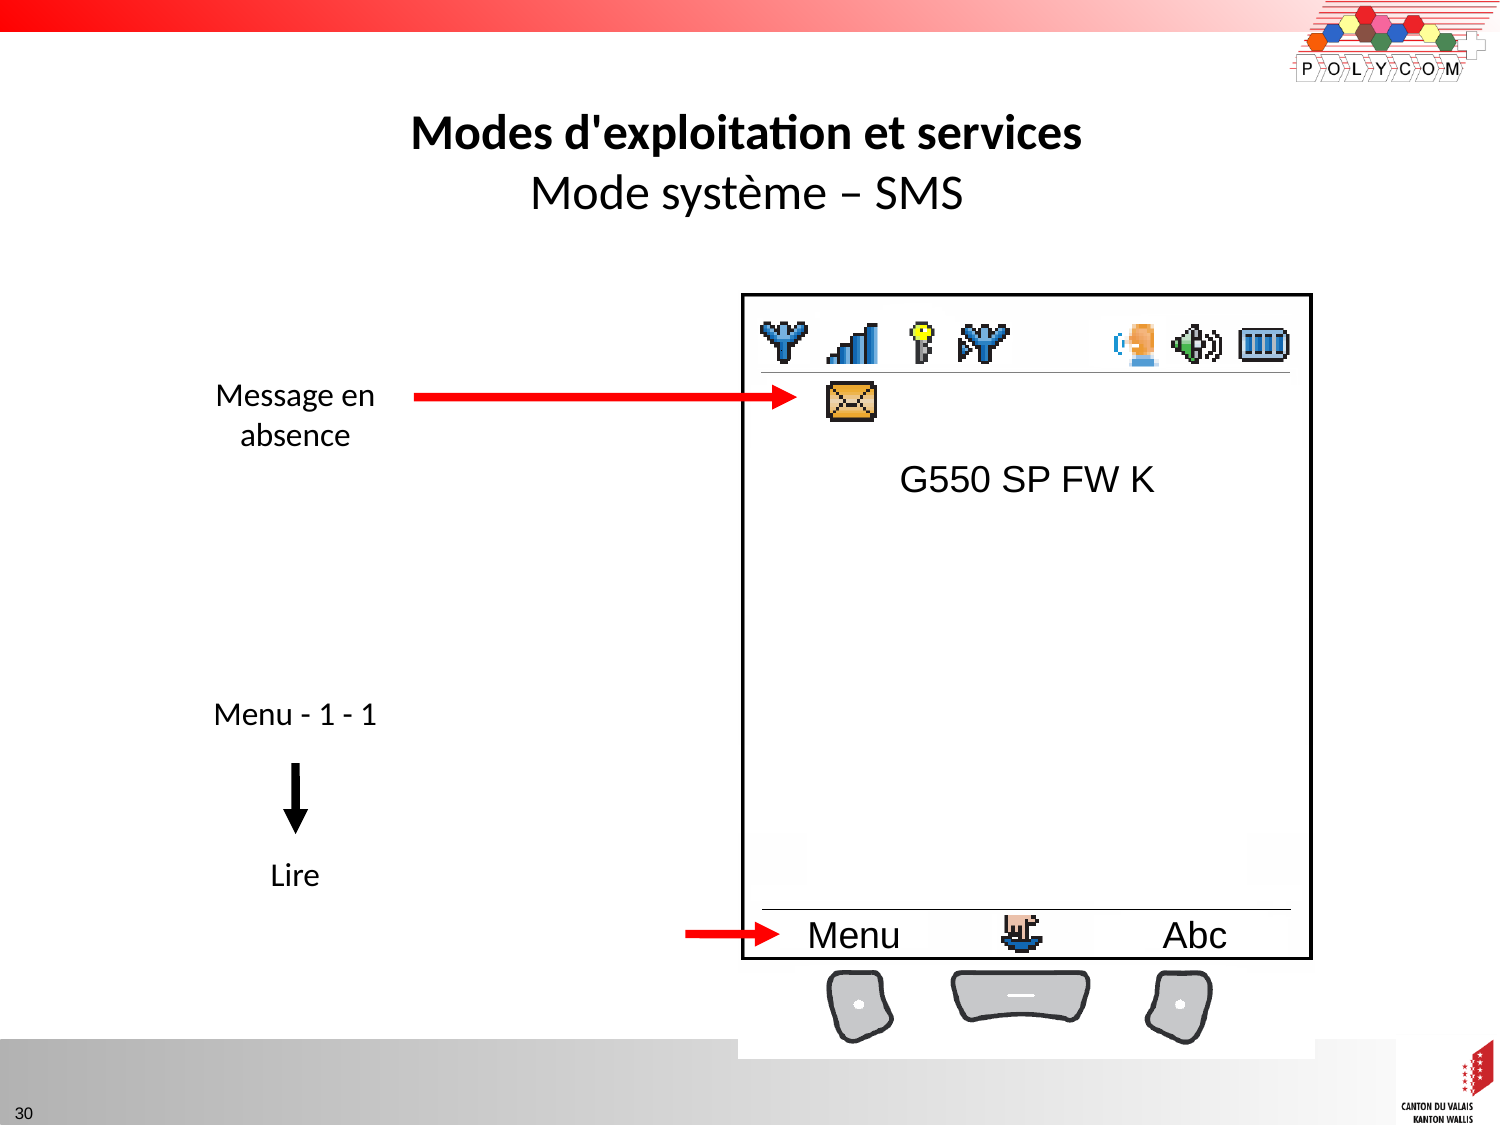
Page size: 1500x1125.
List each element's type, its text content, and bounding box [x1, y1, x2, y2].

picture [1288, 0, 1500, 82]
text_box Modes d'exploitation et services Mode système – SMS [70, 100, 1430, 219]
text_box Message en absence [206, 373, 385, 454]
picture [1396, 1034, 1497, 1125]
text_box [289, 763, 302, 835]
text_box Lire [230, 853, 361, 894]
text_box Menu - 1 - 1 [183, 692, 408, 733]
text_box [738, 290, 1315, 1059]
